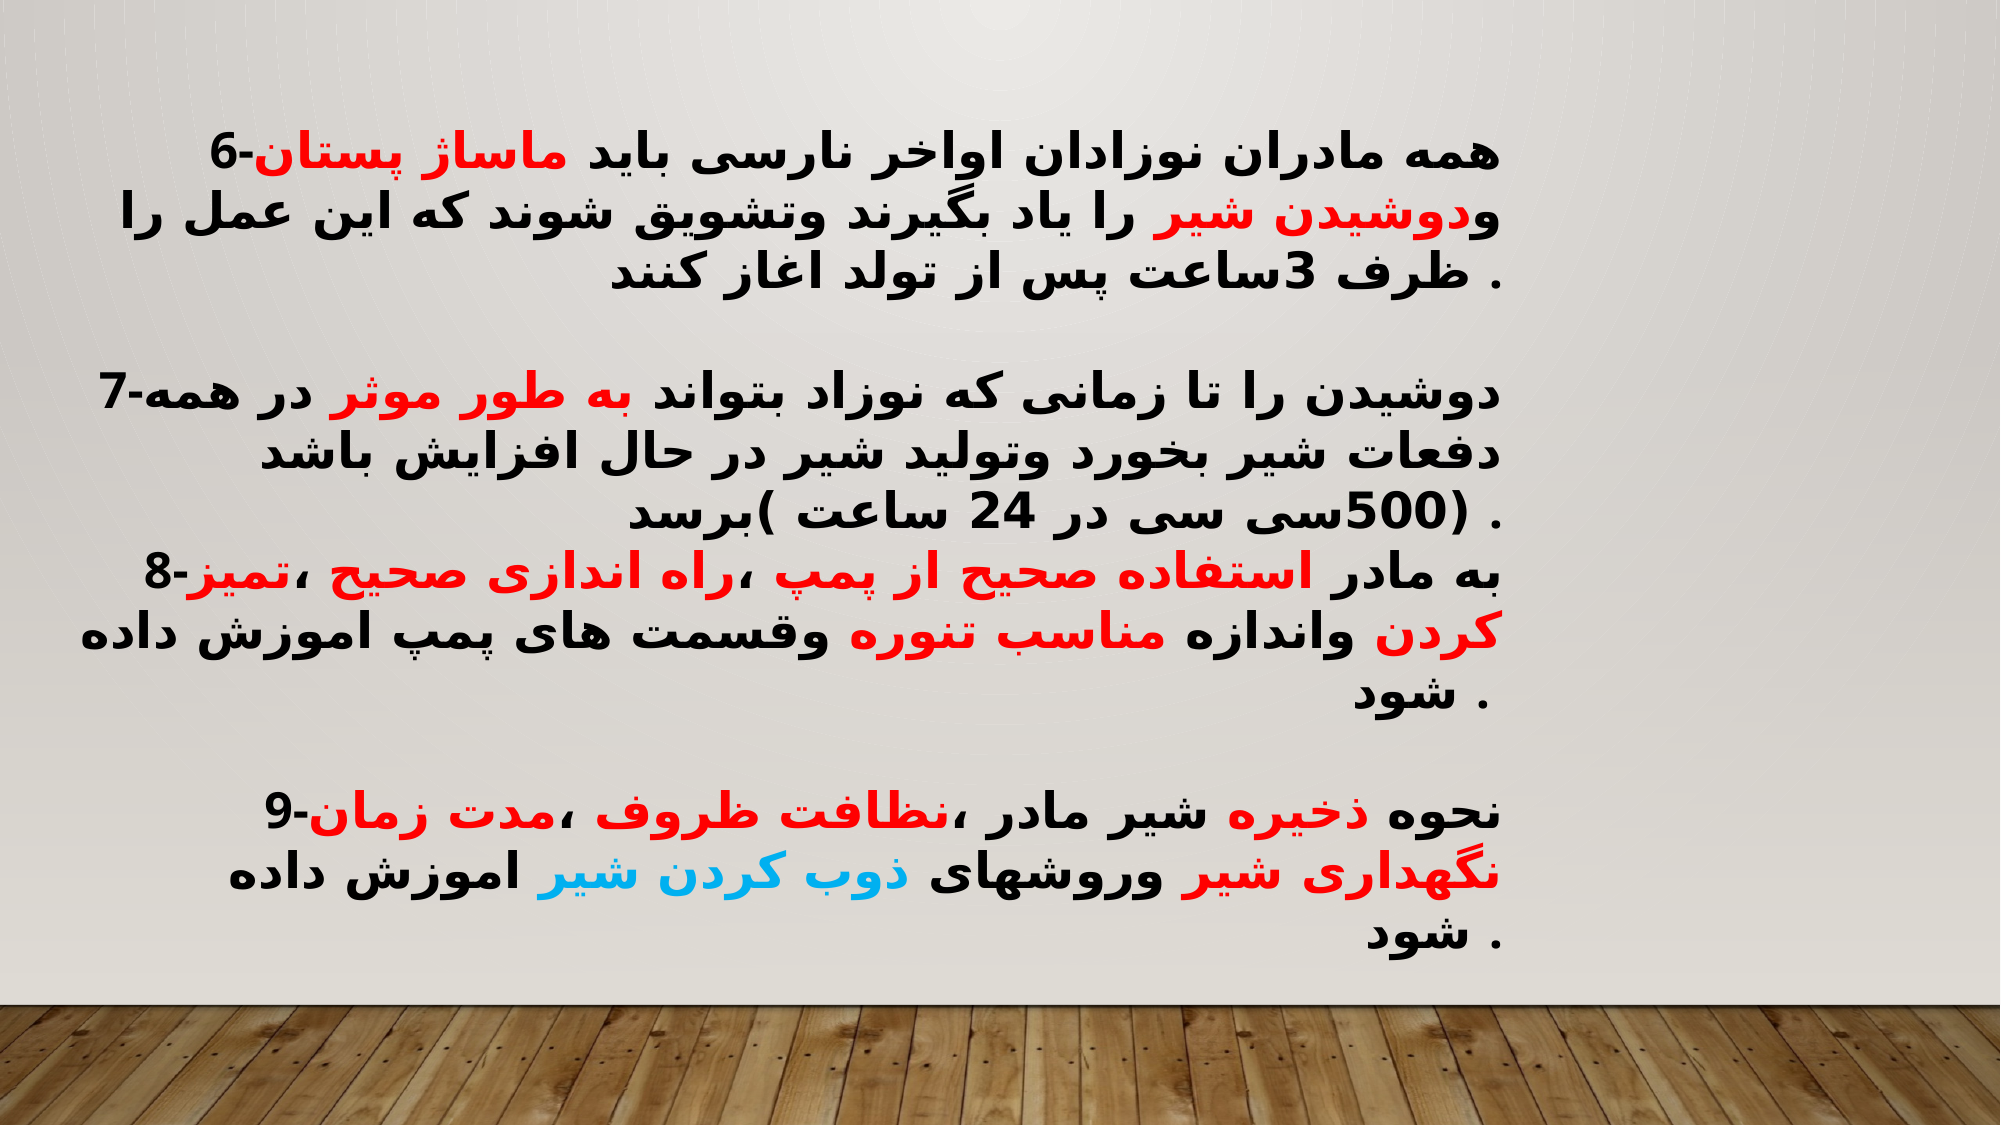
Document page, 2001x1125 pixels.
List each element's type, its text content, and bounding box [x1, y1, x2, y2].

picture [0, 1005, 2000, 1125]
text_box 6-همه مادران نوزادان اواخر نارسی باید ماساژ پستان ودوشیدن شیر را یاد بگیرند وتشویق شوند که این عمل را ظرف 3ساعت پس از تولد اغاز کنند . 7-دوشیدن را تا زمانی که نوزاد بتواند به طور موثر در همه دفعات شیر بخورد وتولید شیر در حال افزایش باشد (500سی سی در 24 ساعت )برسد . 8-به مادر استفاده صحیح از پمپ ،راه اندازی صحیح ،تمیز کردن واندازه مناسب تنوره وقسمت های پمپ اموزش داده شود . 9-نحوه ذخیره شیر مادر ،نظافت ظروف ،مدت زمان نگهداری شیر وروشهای ذوب کردن شیر اموزش داده شود . [63, 51, 1518, 967]
